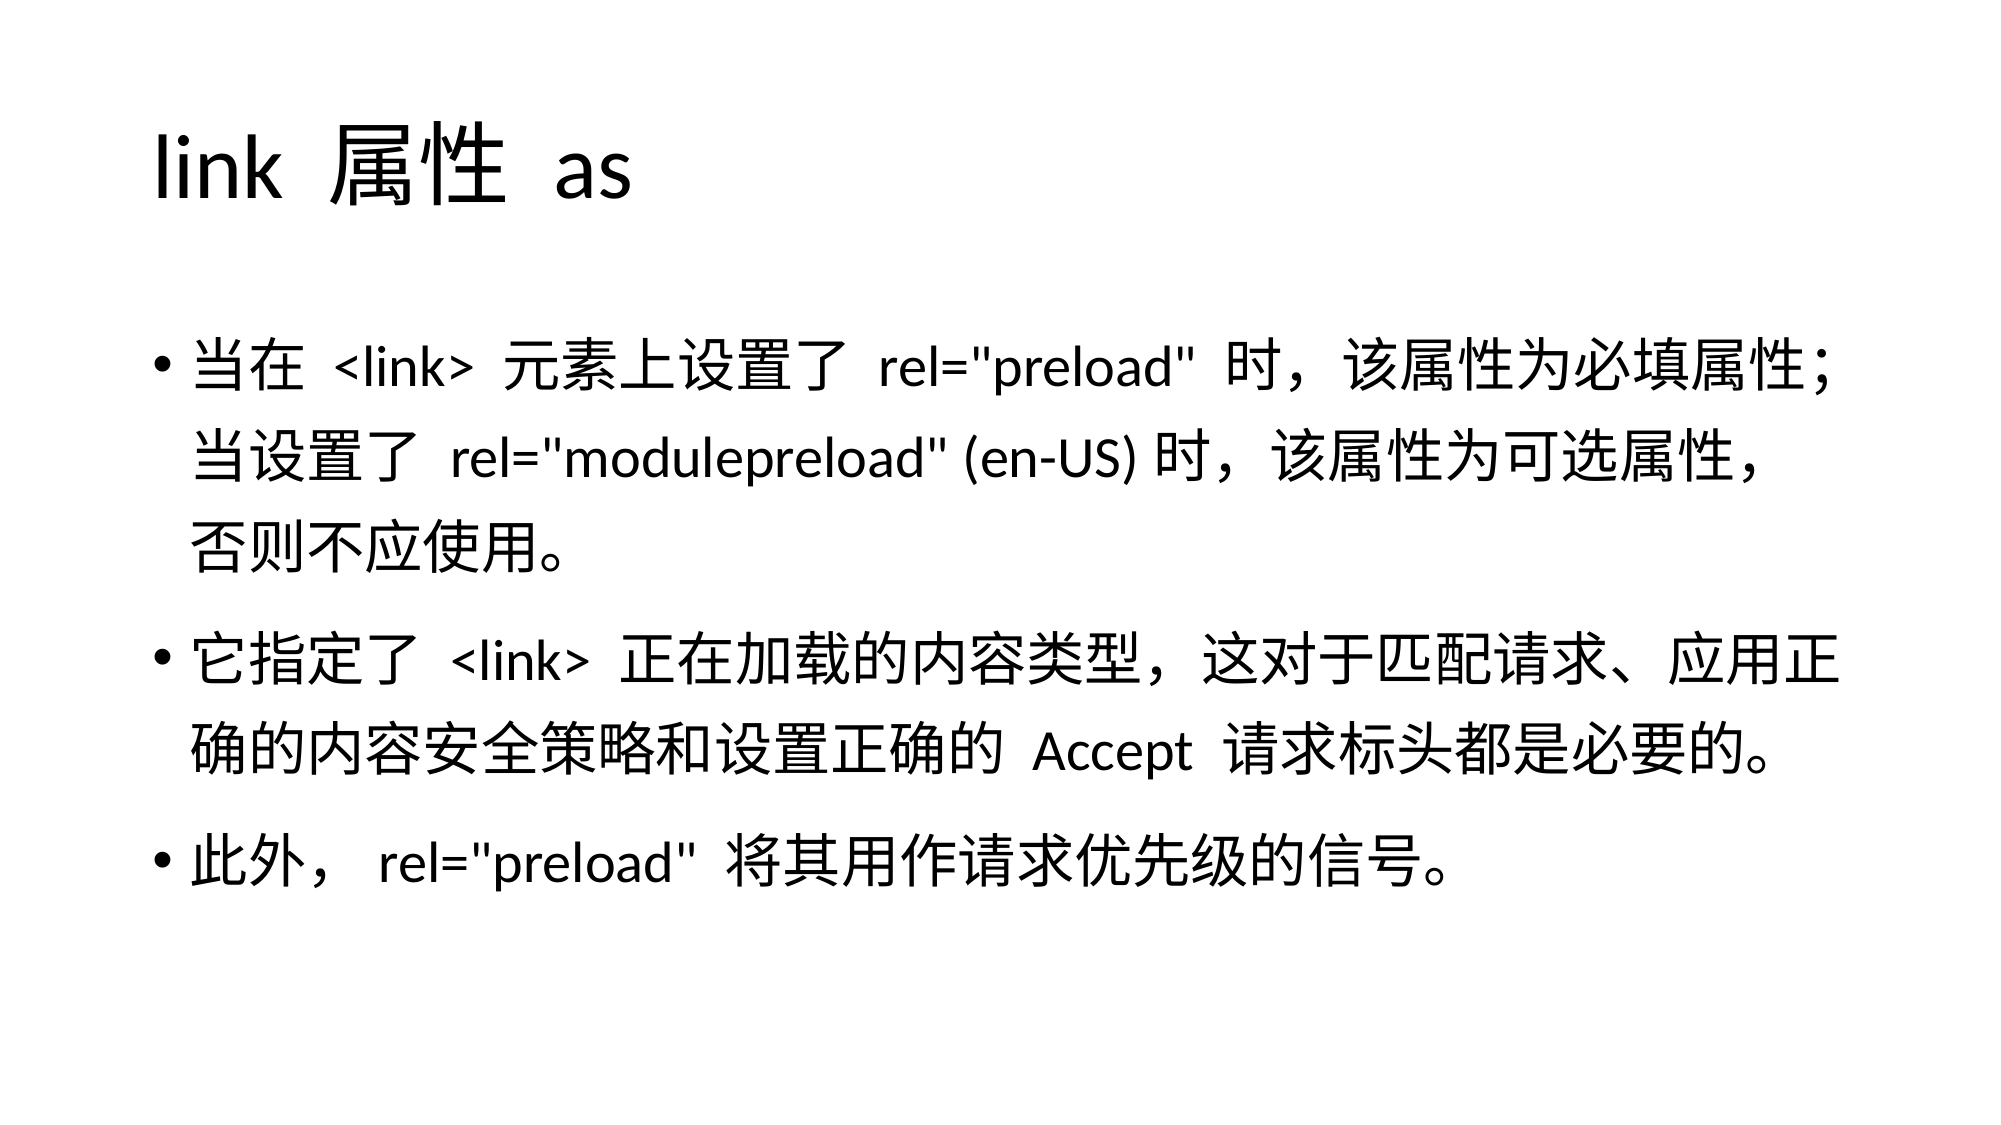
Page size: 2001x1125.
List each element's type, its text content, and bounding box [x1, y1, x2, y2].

title link 属性 as [137, 59, 1863, 278]
list 当在 <link> 元素上设置了 rel="preload" 时，该属性为必填属性；当设置了 rel="modulepreload" (en-US)时，该属性为可选属性，否则不应使用。 它指定了 <link> 正在加载的内容类型，这对于匹配请求、应用正确的内容安全策略和设置正确的 Accept 请求标头都是必要的。 此外，rel="preload" 将其用作请求优先级的信号。 [137, 299, 1863, 1014]
